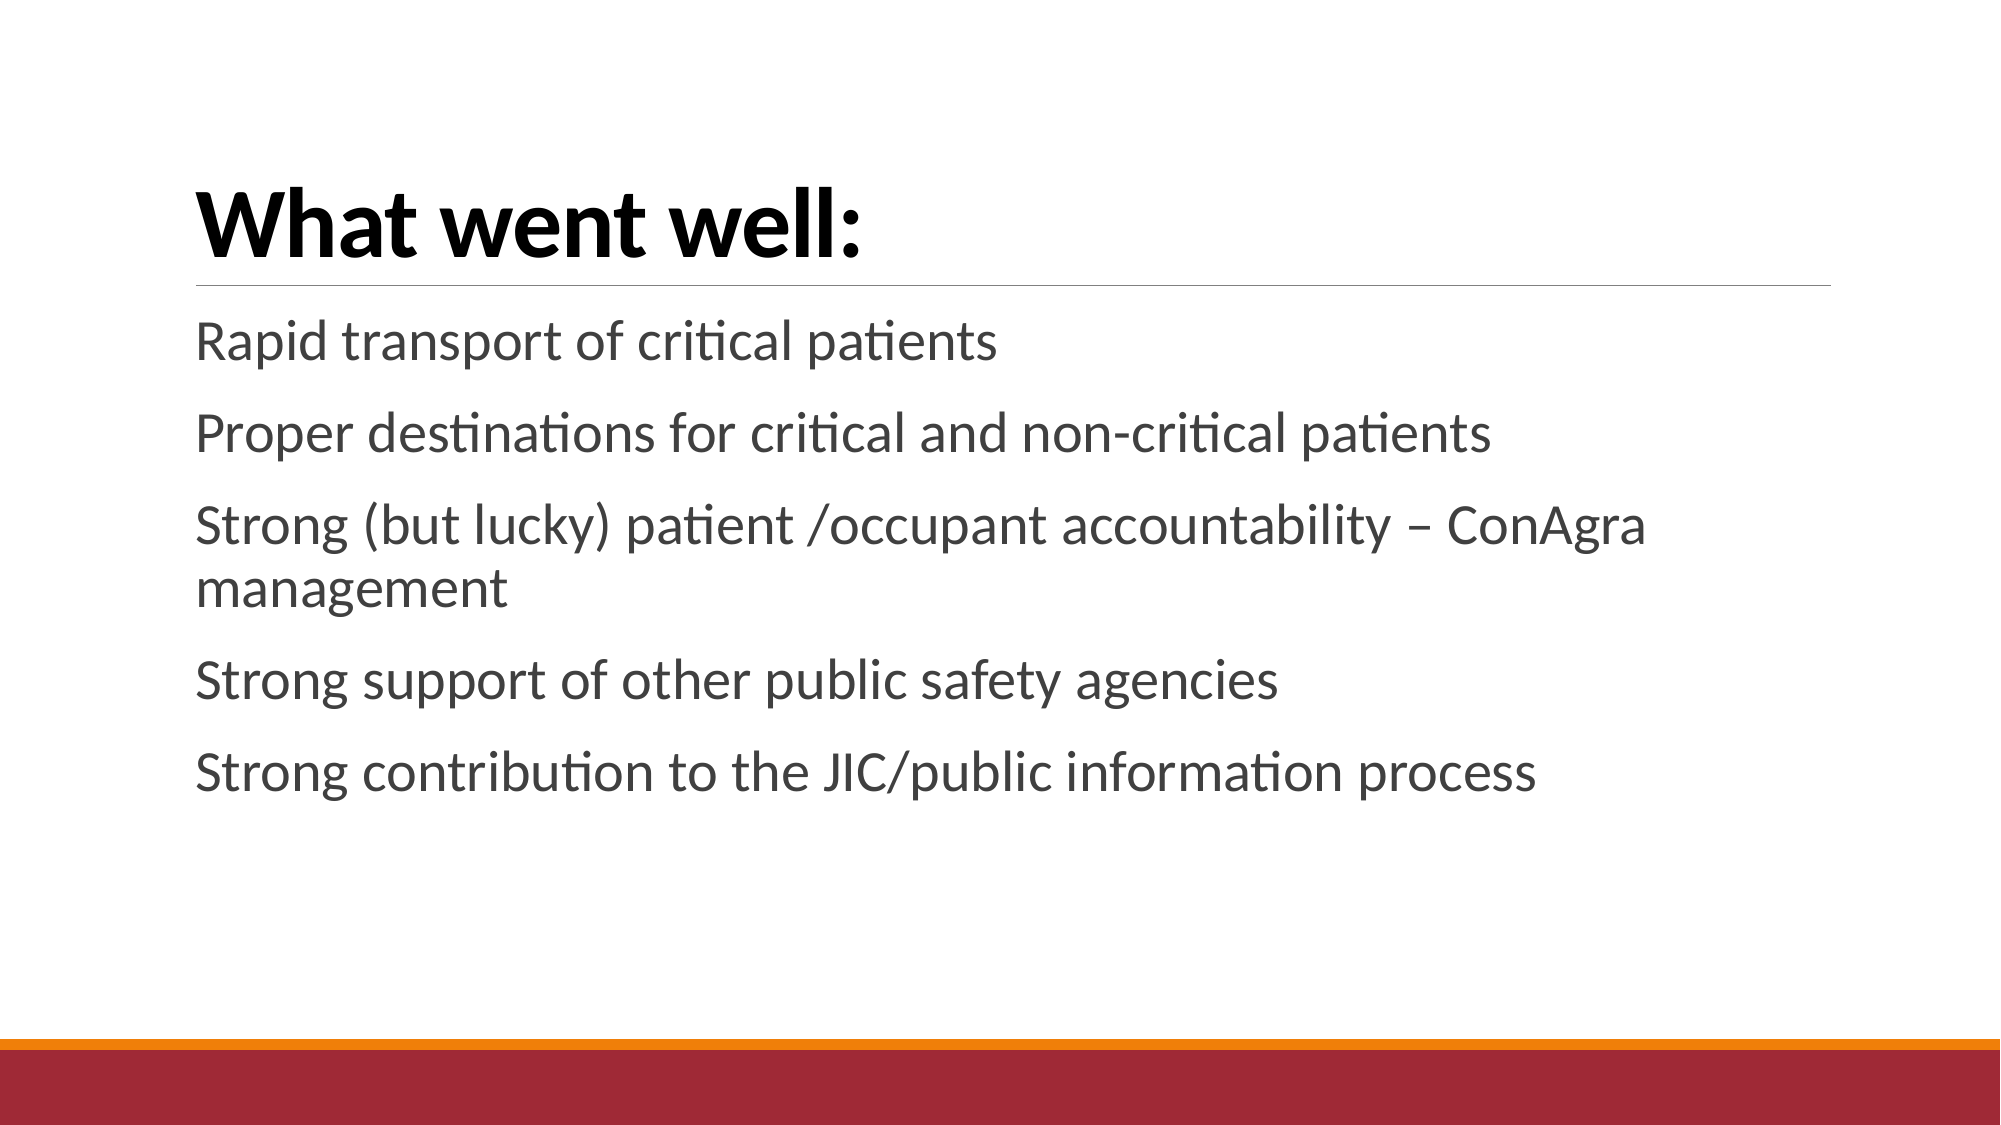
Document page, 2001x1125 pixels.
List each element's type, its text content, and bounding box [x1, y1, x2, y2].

title What went well: [180, 47, 1830, 285]
list Rapid transport of critical patients Proper destinations for critical and non-critical patients Strong (but lucky) patient /occupant accountability – ConAgra management Strong support of other public safety agencies Strong contribution to the JIC/public information process [180, 302, 1830, 963]
